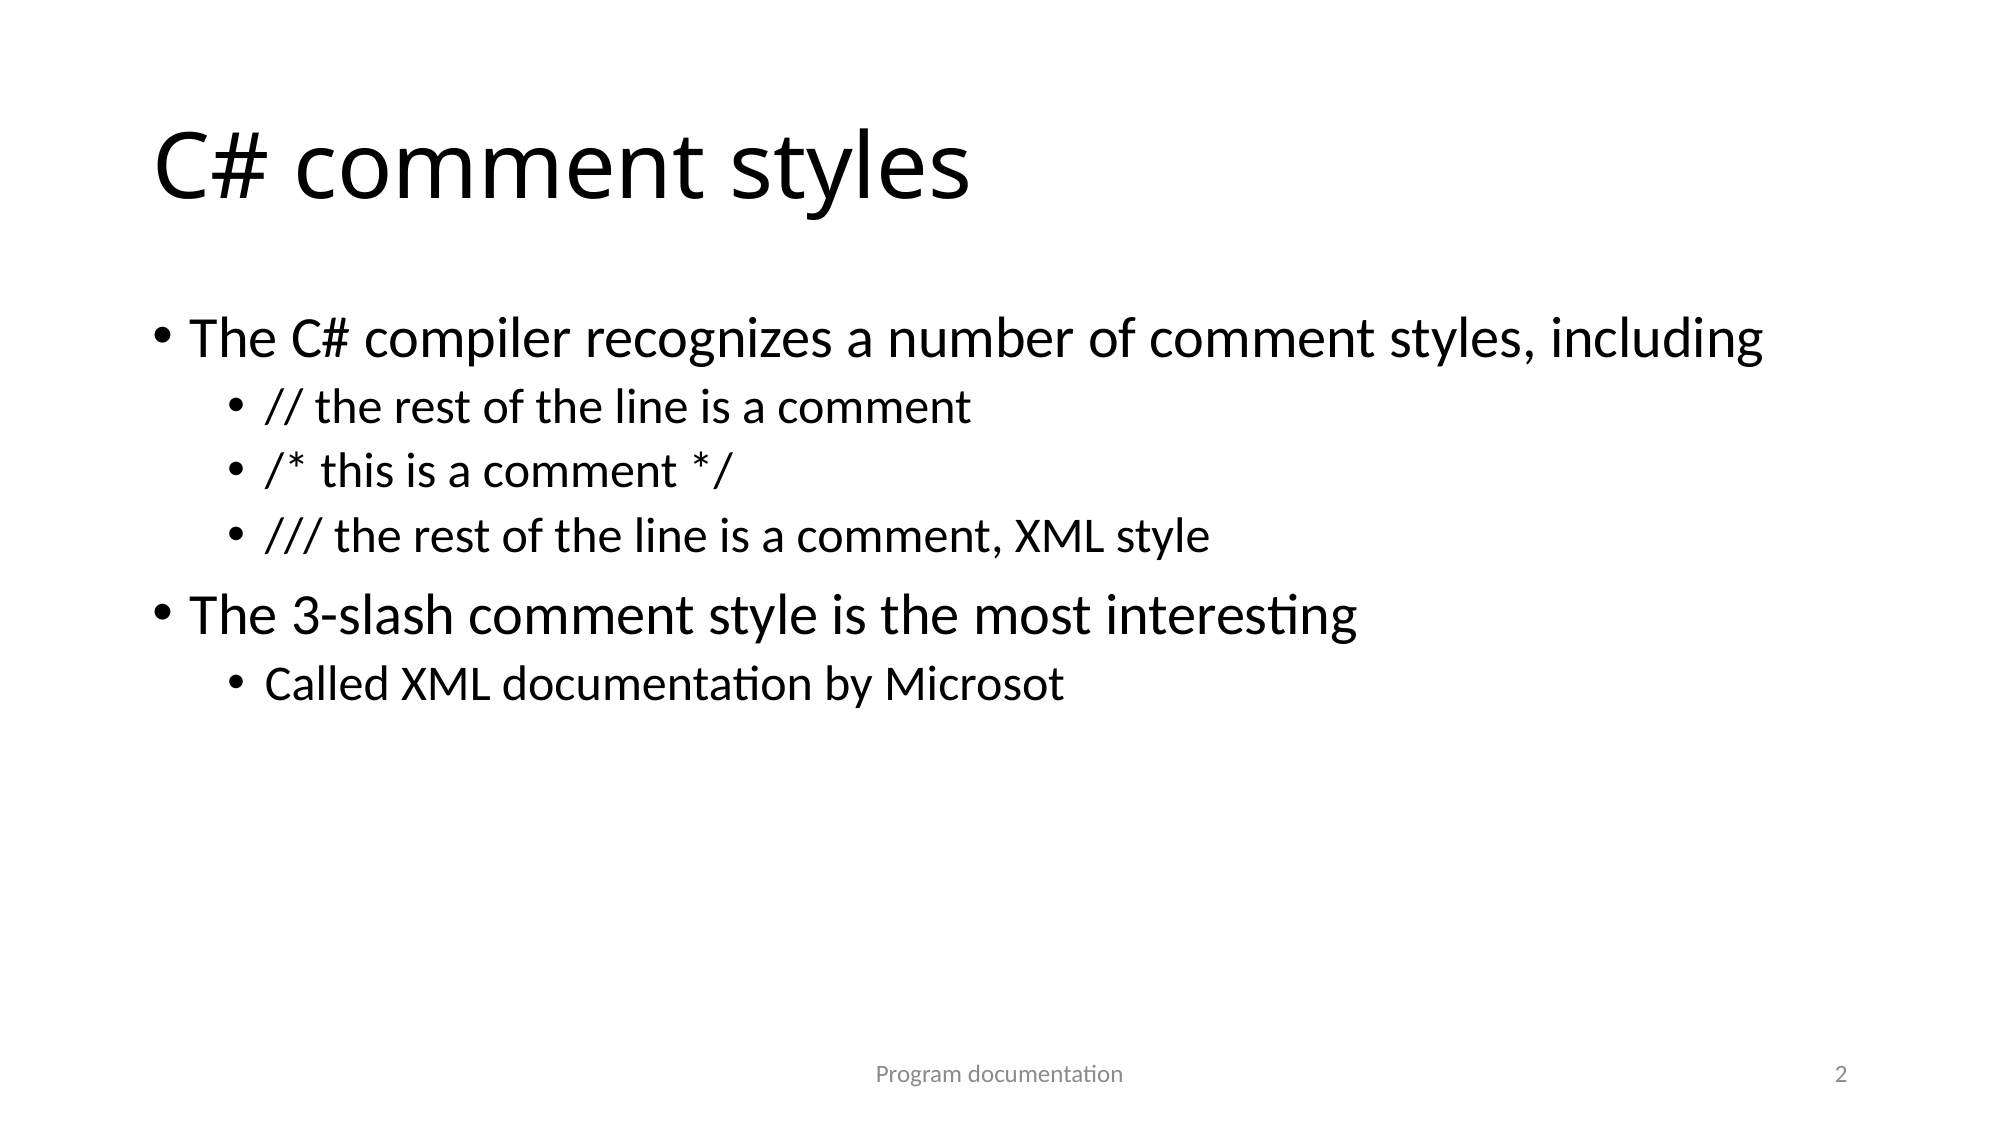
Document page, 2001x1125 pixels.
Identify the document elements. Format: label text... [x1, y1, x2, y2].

slide_number 2 [1412, 1042, 1863, 1103]
footer Program documentation [662, 1042, 1338, 1103]
title C# comment styles [137, 59, 1863, 278]
list The C# compiler recognizes a number of comment styles, including // the rest of the line is a comment /* this is a comment */ /// the rest of the line is a comment, XML style The 3-slash comment style is the most interesting Called XML documentation by Microsot [137, 299, 1863, 1014]
